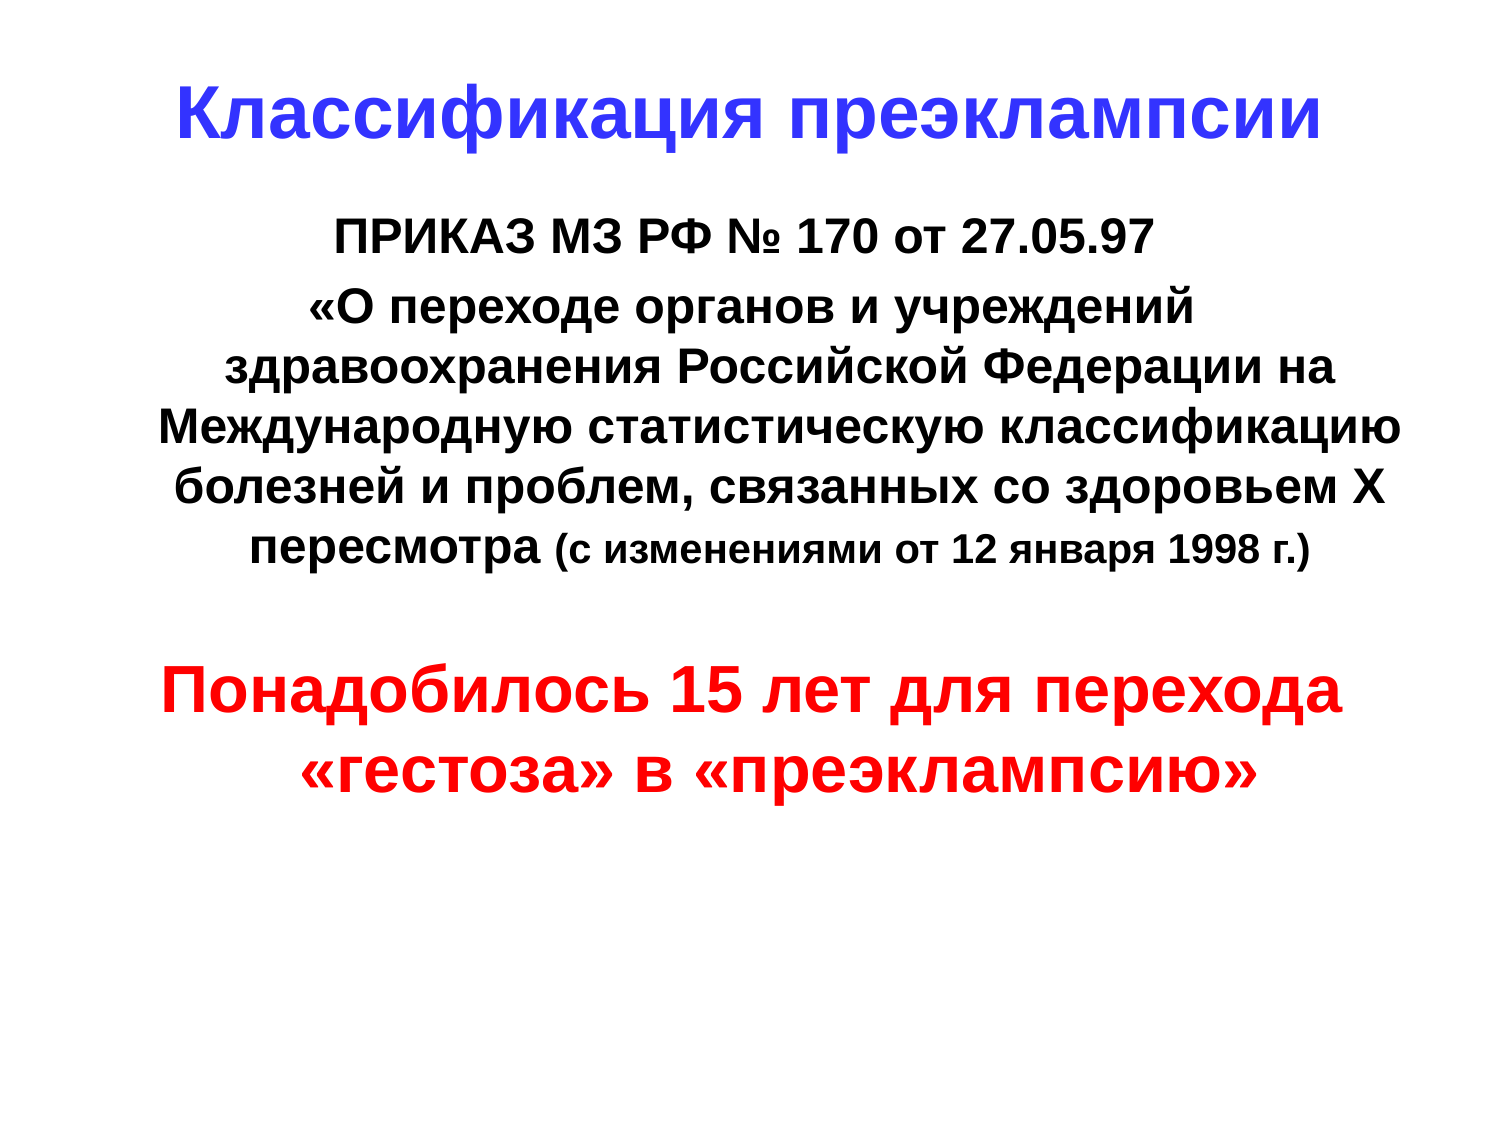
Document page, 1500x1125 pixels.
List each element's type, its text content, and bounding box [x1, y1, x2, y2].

title Классификация преэклампсии [75, 45, 1425, 173]
list ПРИКАЗ МЗ РФ № 170 от 27.05.97 «О переходе органов и учреждений здравоохранения Российской Федерации на Международную статистическую классификацию болезней и проблем, связанных со здоровьем Х пересмотра (с изменениями от 12 января 1998 г.) Понадобилось 15 лет для перехода «гестоза» в «преэклампсию» [76, 196, 1427, 851]
